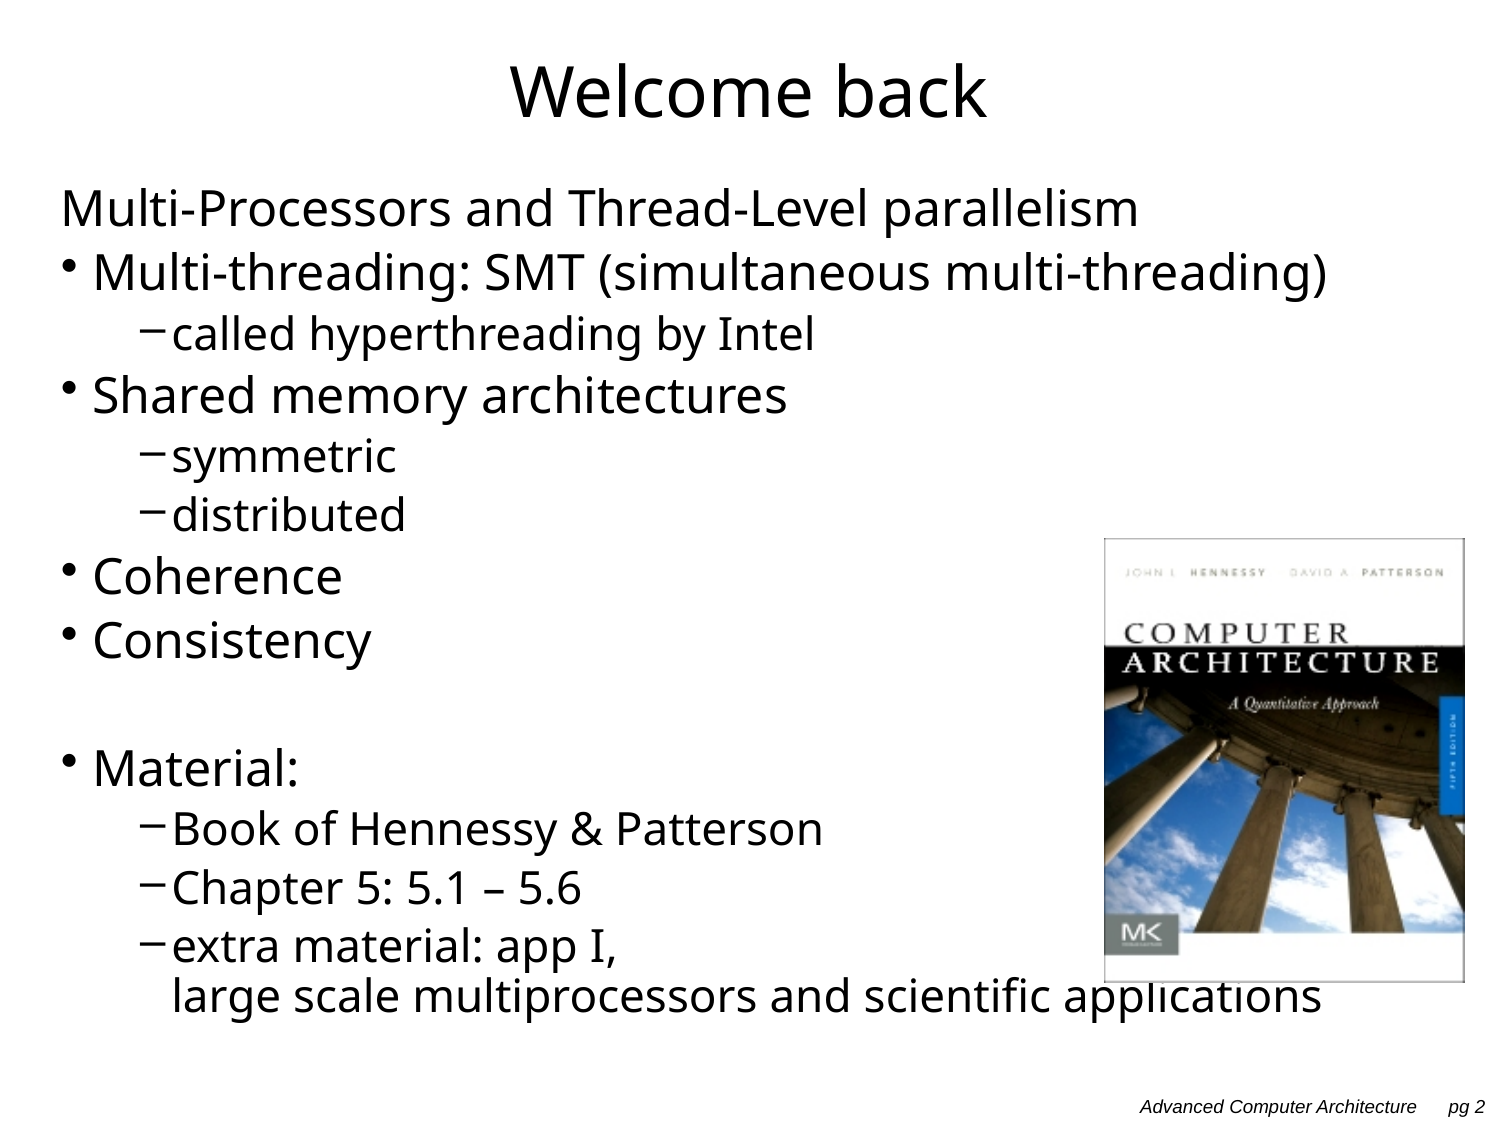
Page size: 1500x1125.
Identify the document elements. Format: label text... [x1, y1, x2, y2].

title Welcome back [47, 37, 1451, 158]
list Multi-Processors and Thread-Level parallelism Multi-threading: SMT (simultaneous multi-threading) called hyperthreading by Intel Shared memory architectures symmetric distributed Coherence Consistency Material: Book of Hennessy & Patterson Chapter 5: 5.1 – 5.6 extra material: app I, large scale multiprocessors and scientific applications [45, 175, 1455, 1063]
picture [1104, 538, 1465, 983]
